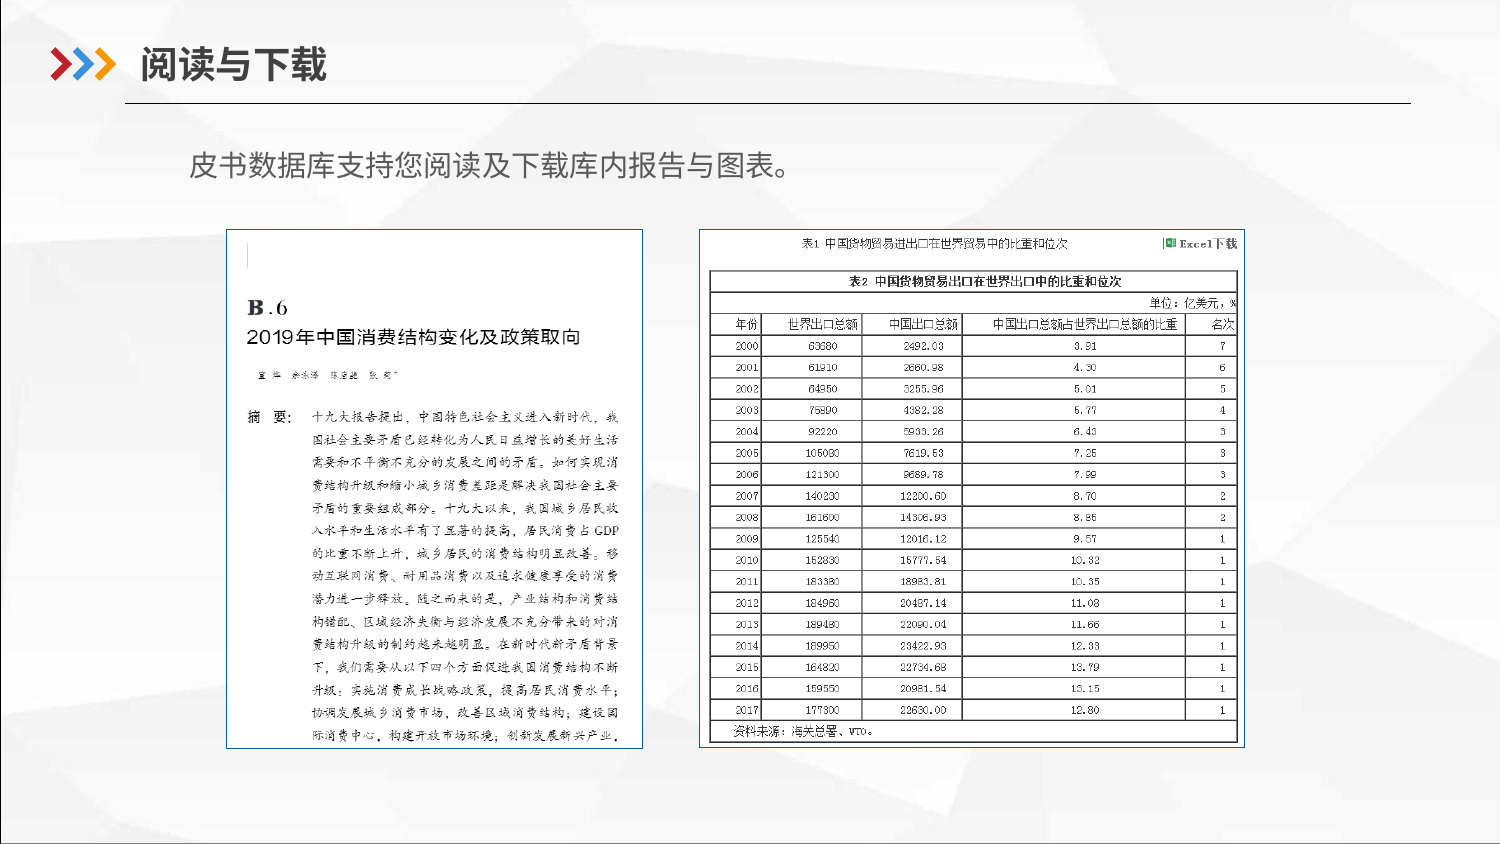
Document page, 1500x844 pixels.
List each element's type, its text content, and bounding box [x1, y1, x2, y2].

text_box [50, 47, 73, 81]
text_box [94, 47, 117, 81]
picture [0, 0, 1500, 844]
text_box [72, 47, 95, 81]
text_box 皮书数据库支持您阅读及下载库内报告与图表。 [125, 140, 959, 190]
text_box 阅读与下载 [140, 32, 916, 95]
